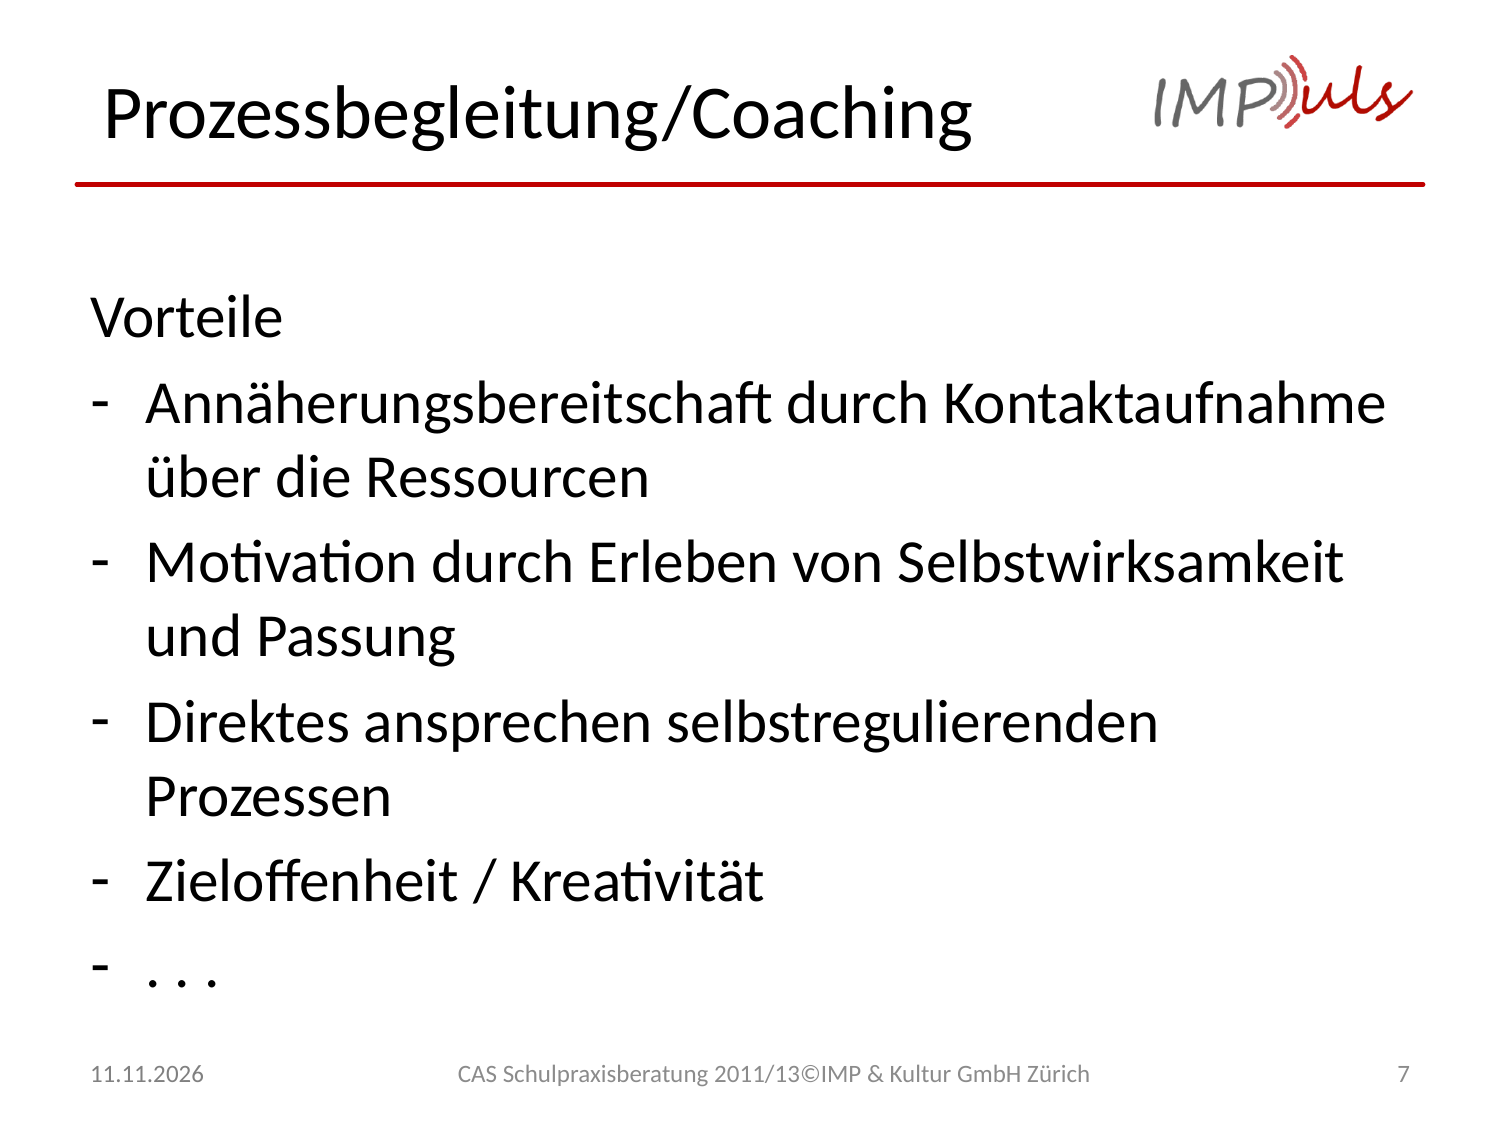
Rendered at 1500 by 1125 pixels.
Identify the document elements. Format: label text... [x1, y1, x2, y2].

list Vorteile Annäherungsbereitschaft durch Kontaktaufnahme über die Ressourcen Motivation durch Erleben von Selbstwirksamkeit und Passung Direktes ansprechen selbstregulierenden Prozessen Zieloffenheit / Kreativität . . . [75, 268, 1425, 1012]
title Prozessbegleitung/Coaching [88, 54, 1439, 161]
slide_number 7 [1175, 1042, 1425, 1103]
footer CAS Schulpraxisberatung 2011/13©IMP & Kultur GmbH Zürich [442, 1046, 1175, 1099]
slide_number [75, 1042, 425, 1103]
